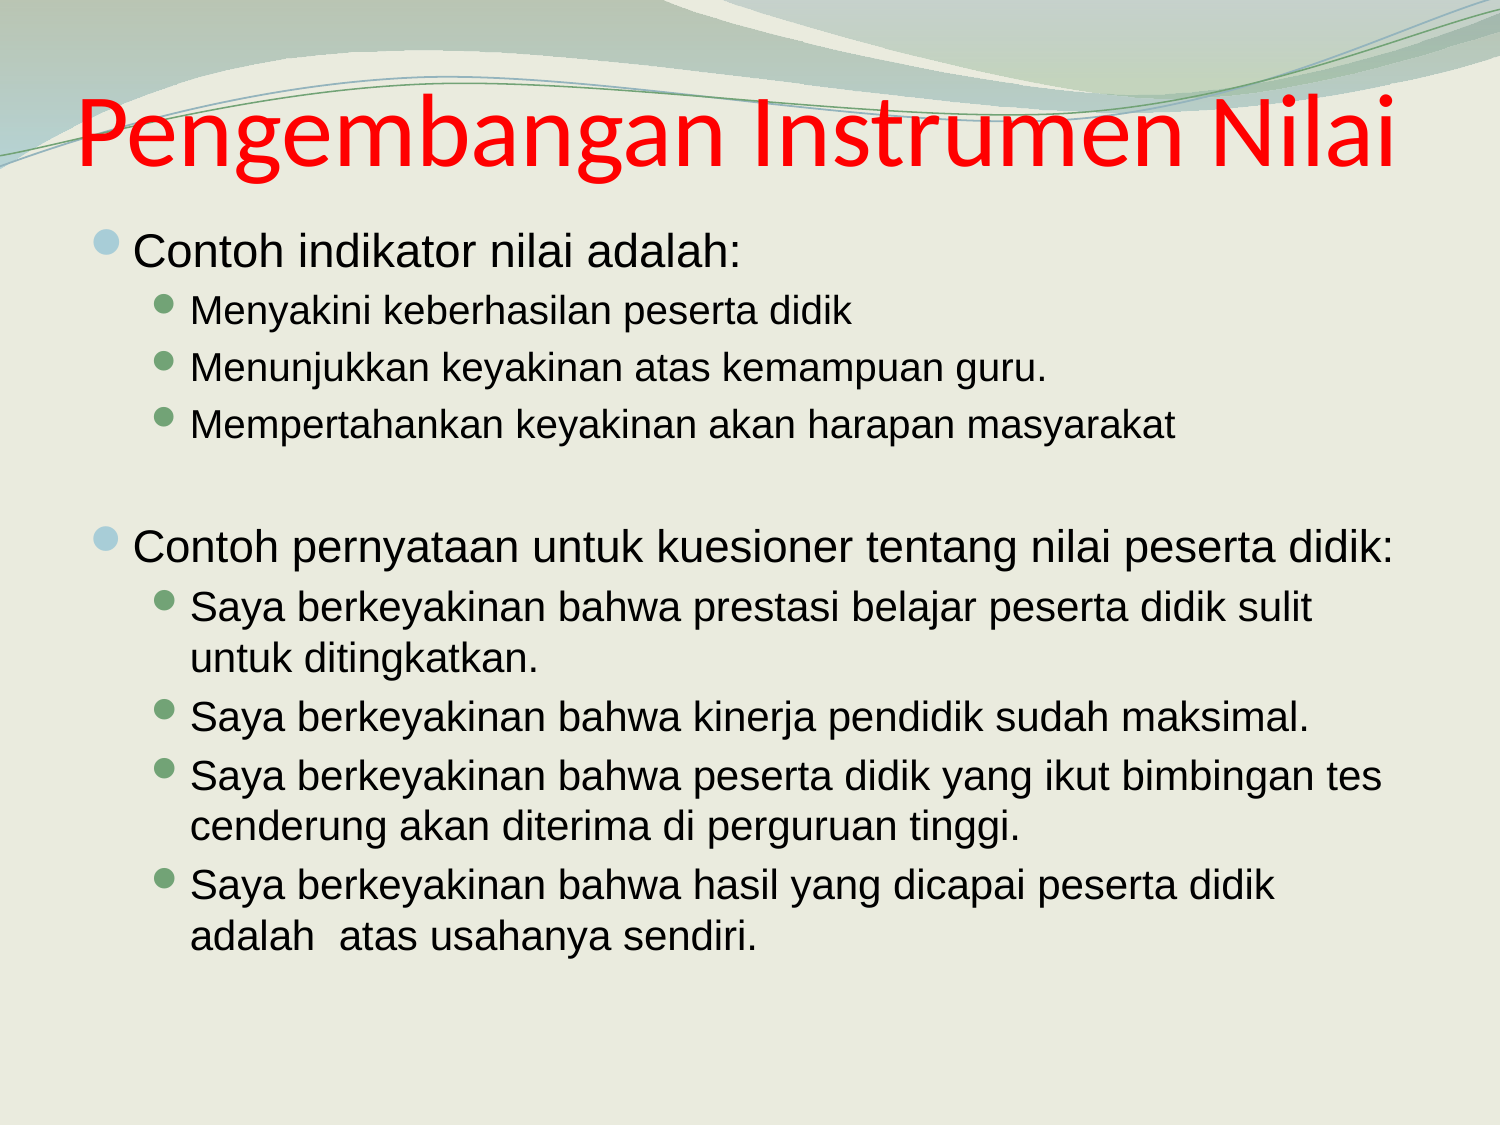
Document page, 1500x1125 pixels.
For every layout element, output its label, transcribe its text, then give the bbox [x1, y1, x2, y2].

title Pengembangan Instrumen Nilai [75, 45, 1425, 188]
list Contoh indikator nilai adalah: Menyakini keberhasilan peserta didik Menunjukkan keyakinan atas kemampuan guru. Mempertahankan keyakinan akan harapan masyarakat Contoh pernyataan untuk kuesioner tentang nilai peserta didik: Saya berkeyakinan bahwa prestasi belajar peserta didik sulit untuk ditingkatkan. Saya berkeyakinan bahwa kinerja pendidik sudah maksimal. Saya berkeyakinan bahwa peserta didik yang ikut bimbingan tes cenderung akan diterima di perguruan tinggi. Saya berkeyakinan bahwa hasil yang dicapai peserta didik adalah atas usahanya sendiri. [75, 212, 1425, 1005]
